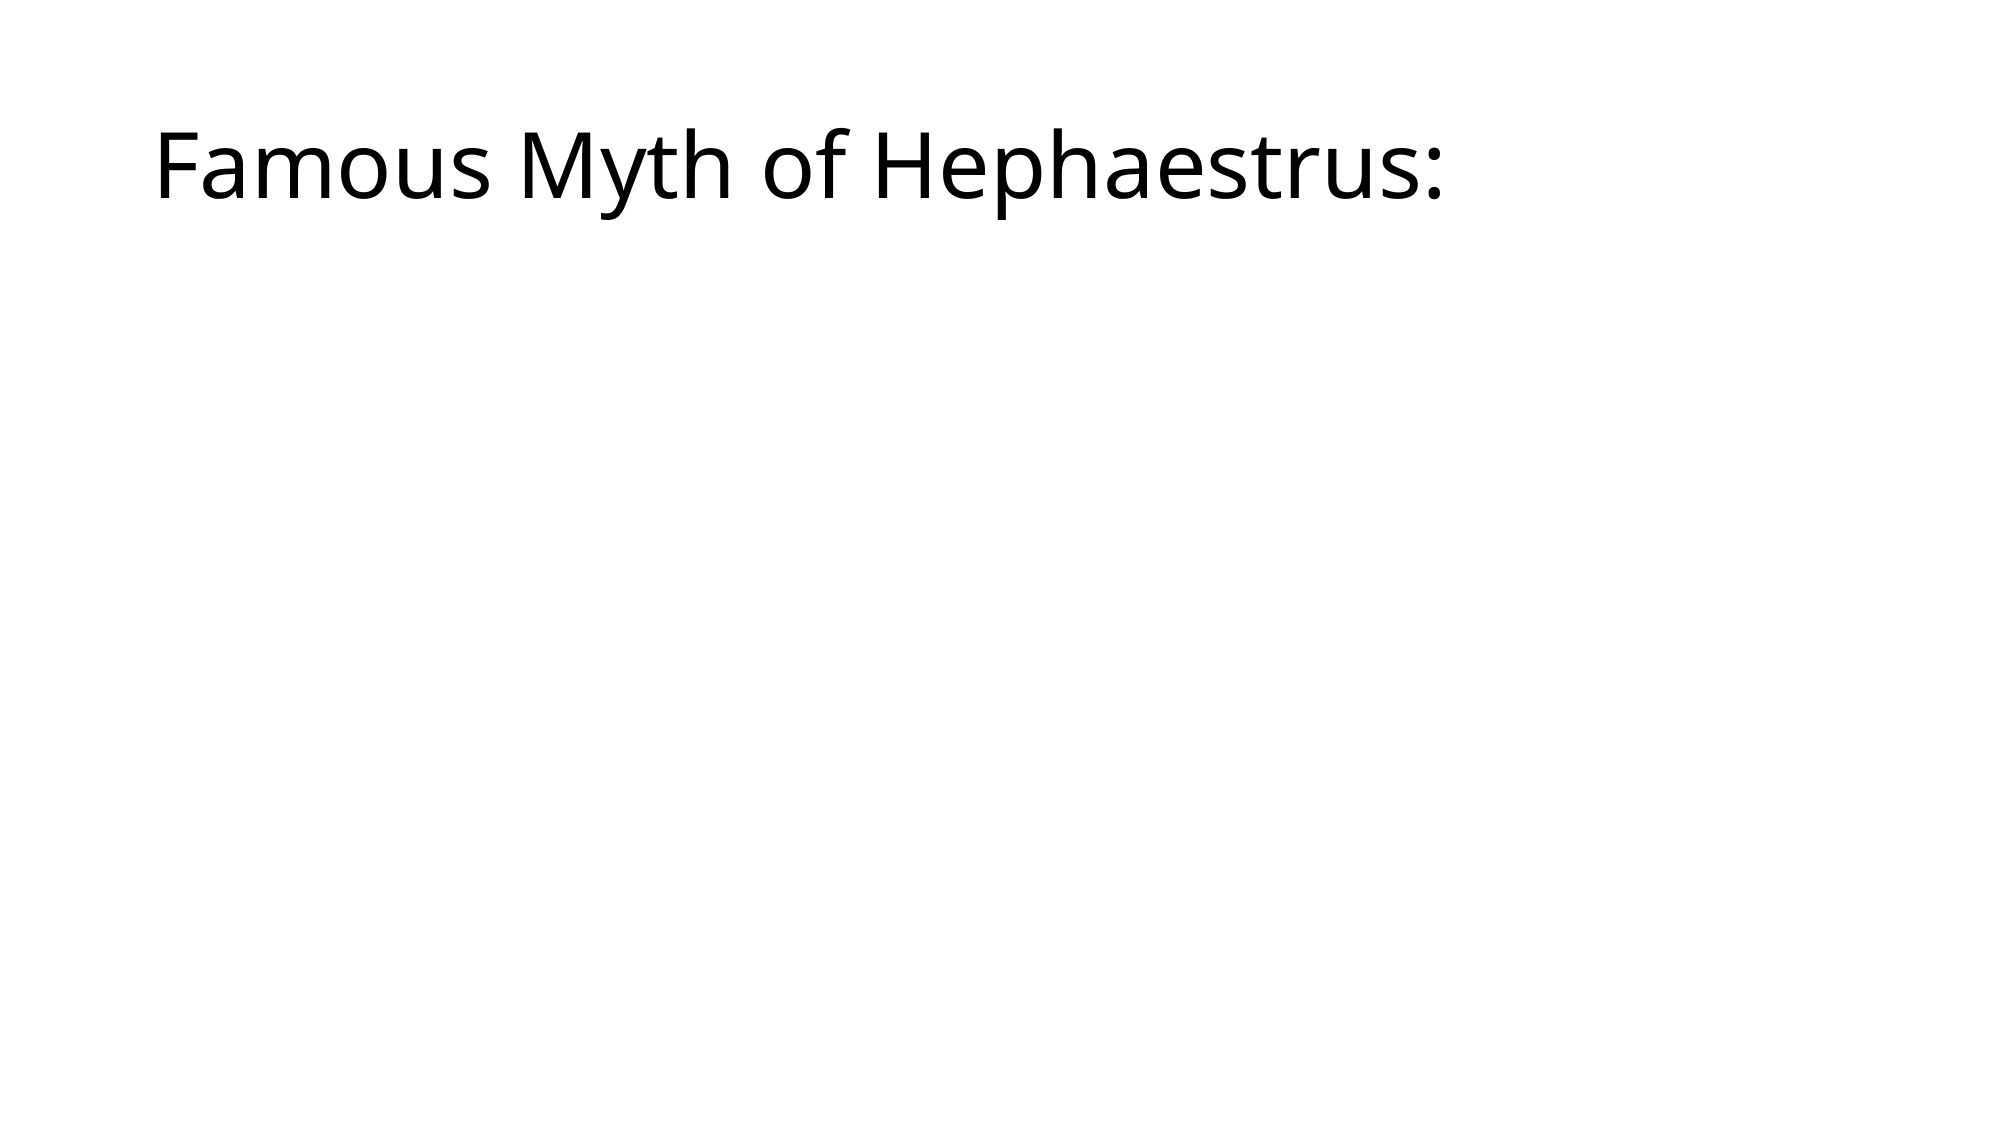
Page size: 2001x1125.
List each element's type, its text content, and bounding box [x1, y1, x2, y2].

title Famous Myth of Hephaestrus: [137, 59, 1863, 278]
